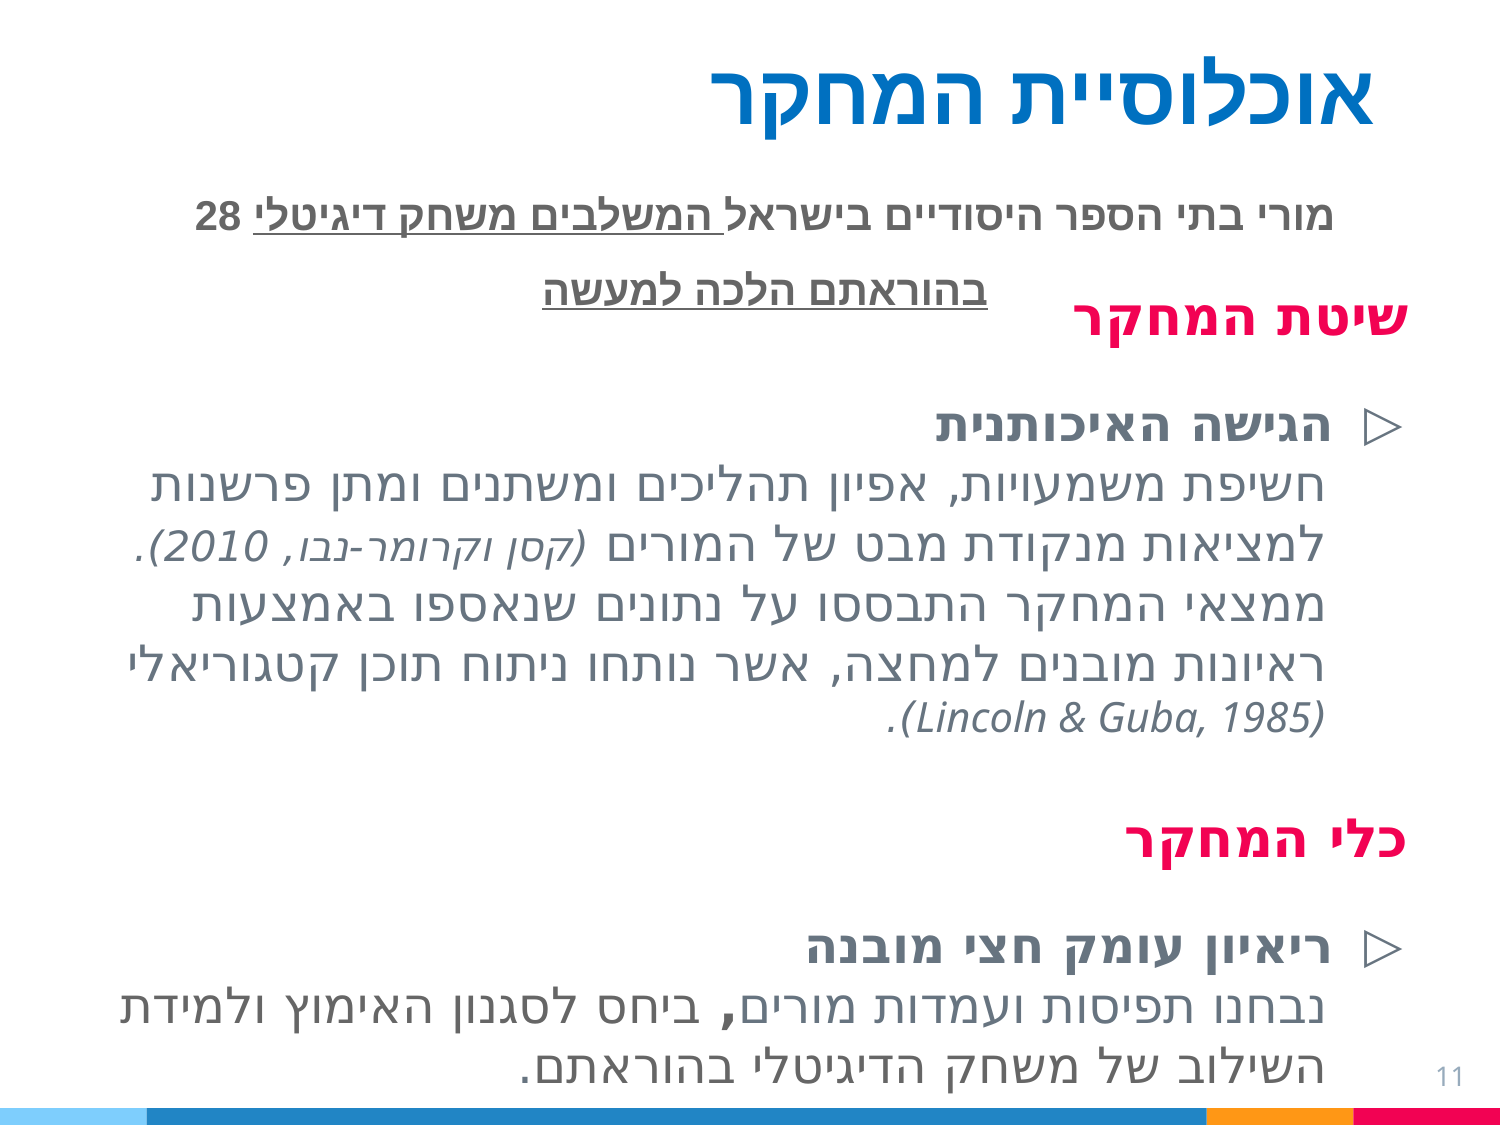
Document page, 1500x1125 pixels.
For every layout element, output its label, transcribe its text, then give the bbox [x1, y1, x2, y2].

text_box שיטת המחקר הגישה האיכותנית חשיפת משמעויות, אפיון תהליכים ומשתנים ומתן פרשנות למציאות מנקודת מבט של המורים (קסן וקרומר-נבו, 2010). ממצאי המחקר התבססו על נתונים שנאספו באמצעות ראיונות מובנים למחצה, אשר נותחו ניתוח תוכן קטגוריאלי (Lincoln & Guba, 1985). כלי המחקר ריאיון עומק חצי מובנה נבחנו תפיסות ועמדות מורים, ביחס לסגנון האימוץ ולמידת השילוב של משחק הדיגיטלי בהוראתם. [74, 266, 1424, 1125]
slide_number 11 [1424, 1043, 1482, 1113]
text_box אוכלוסיית המחקר [330, 0, 1392, 156]
text_box 28 מורי בתי הספר היסודיים בישראל המשלבים משחק דיגיטלי בהוראתם הלכה למעשה [139, 156, 1392, 321]
